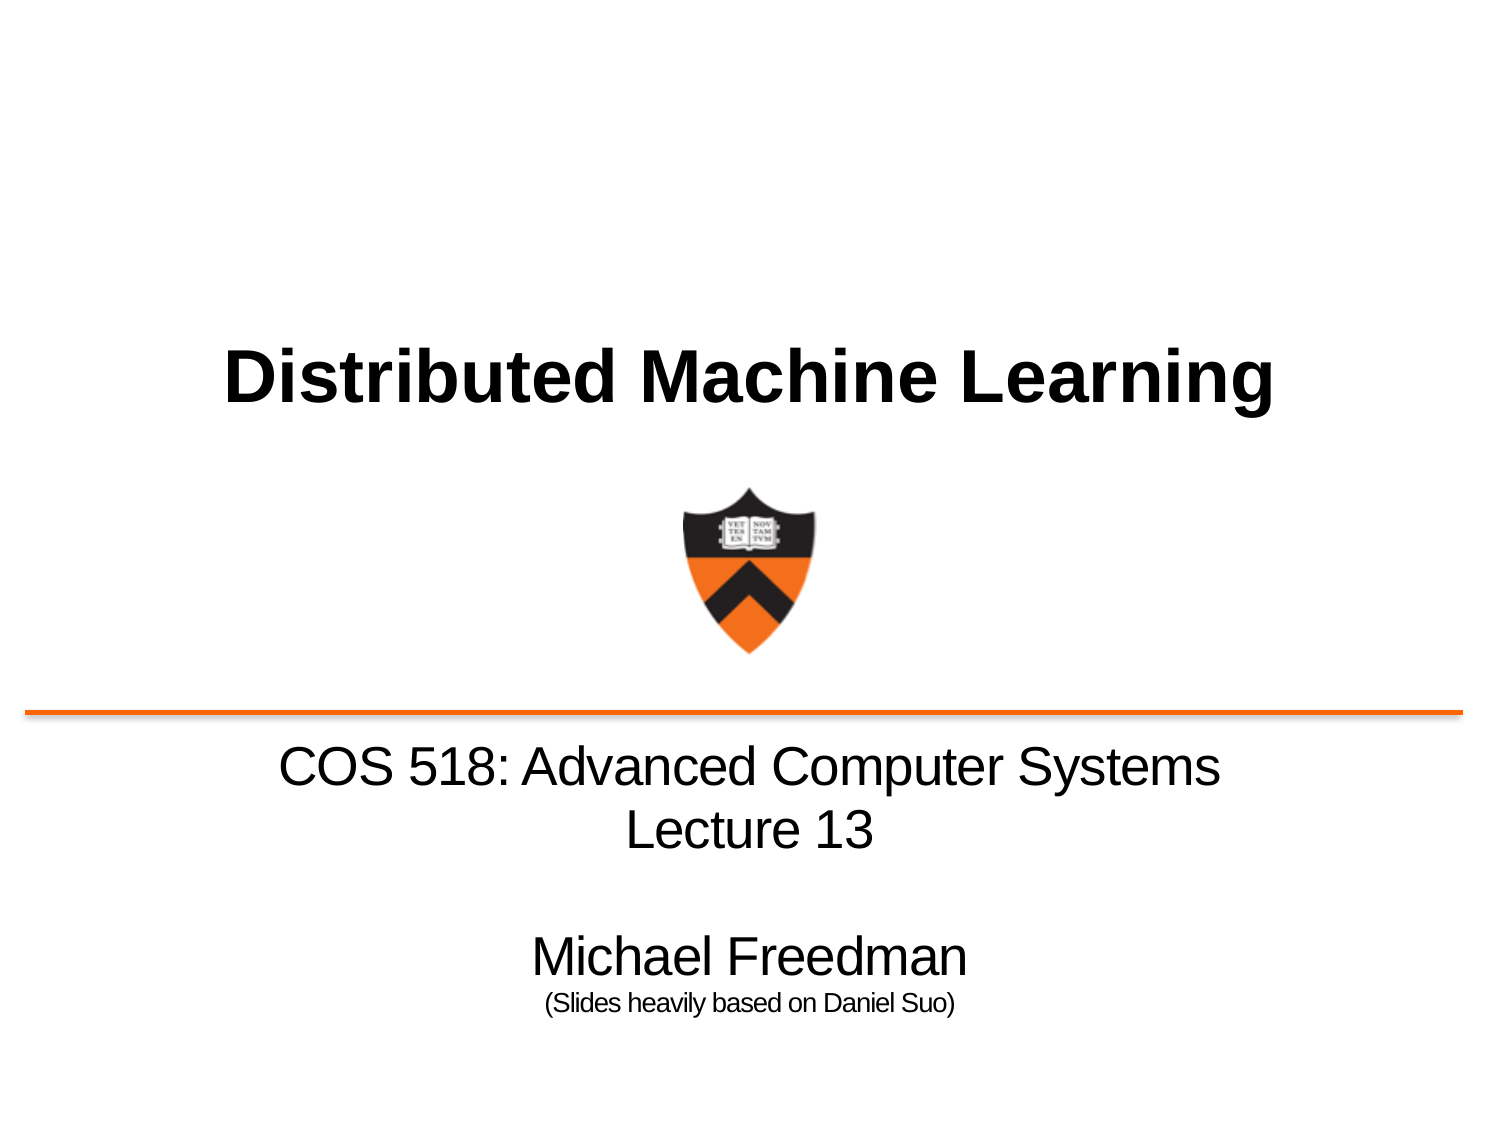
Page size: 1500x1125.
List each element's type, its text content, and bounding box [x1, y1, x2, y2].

picture [683, 487, 817, 655]
title Distributed Machine Learning [62, 112, 1438, 425]
subtitle COS 518: Advanced Computer Systems Lecture 13 Michael Freedman (Slides heavily based on Daniel Suo) [224, 737, 1276, 1026]
